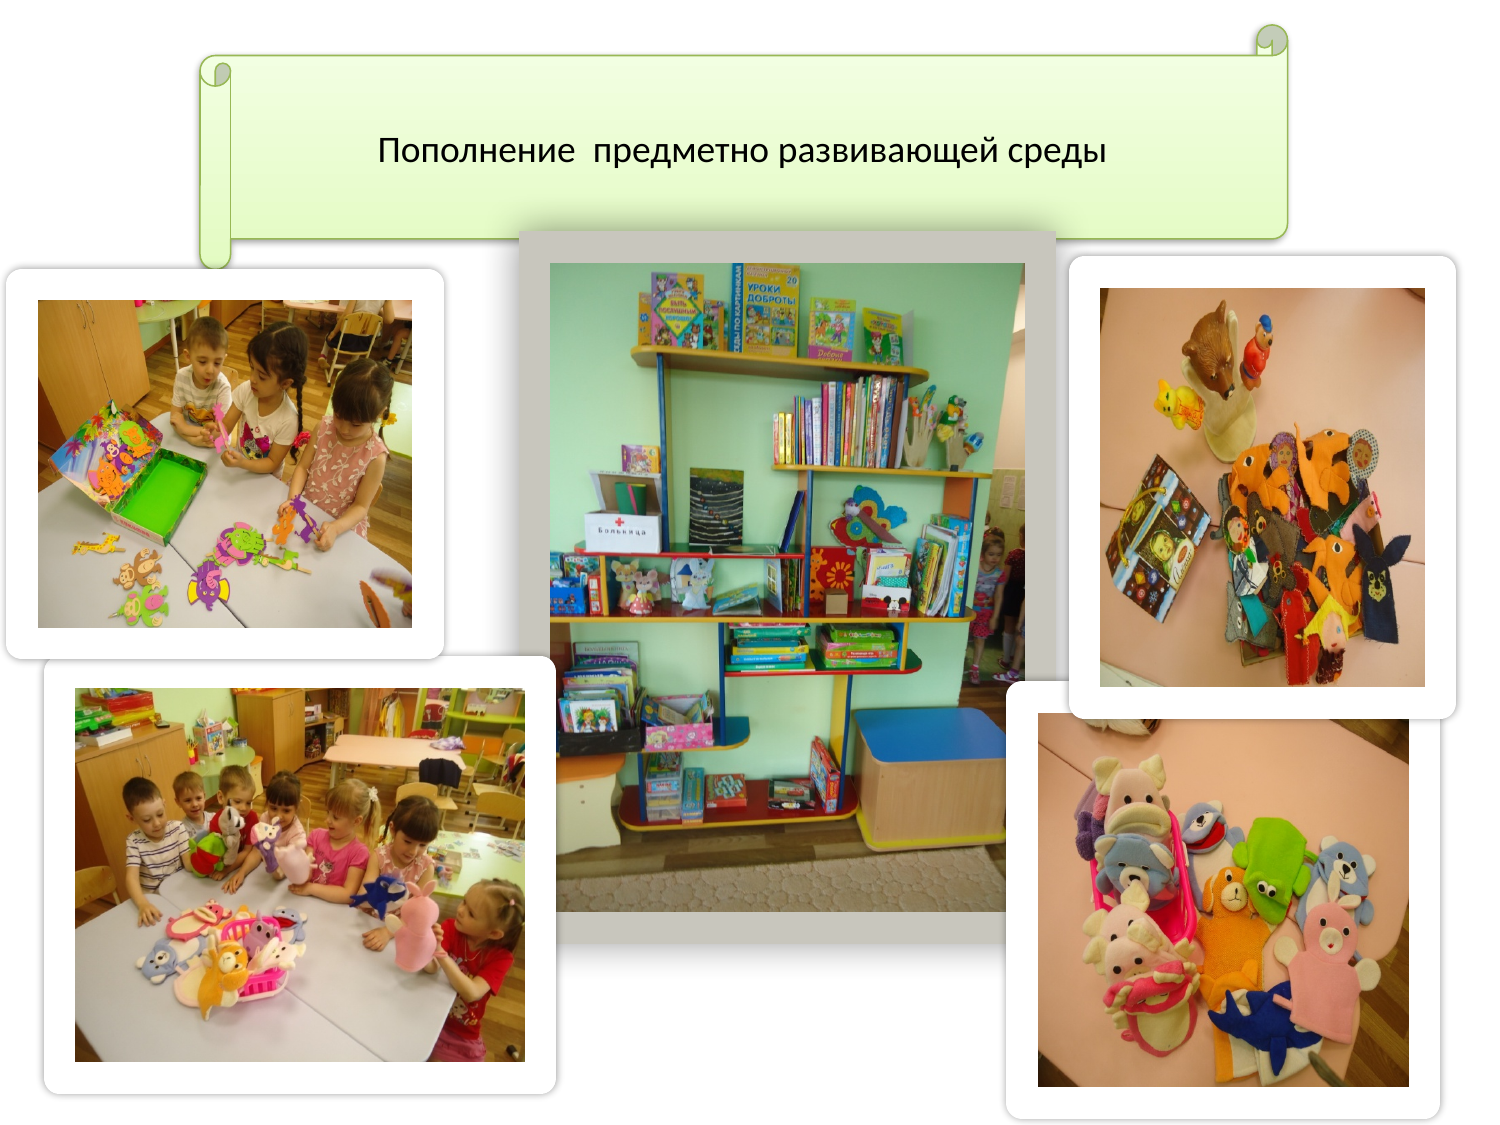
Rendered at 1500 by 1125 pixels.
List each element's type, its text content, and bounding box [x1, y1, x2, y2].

picture [549, 262, 1026, 913]
picture [74, 687, 526, 1063]
text_box Пополнение предметно развивающей среды [199, 24, 1289, 263]
picture [1037, 712, 1410, 1088]
picture [37, 299, 413, 629]
picture [1099, 287, 1426, 688]
